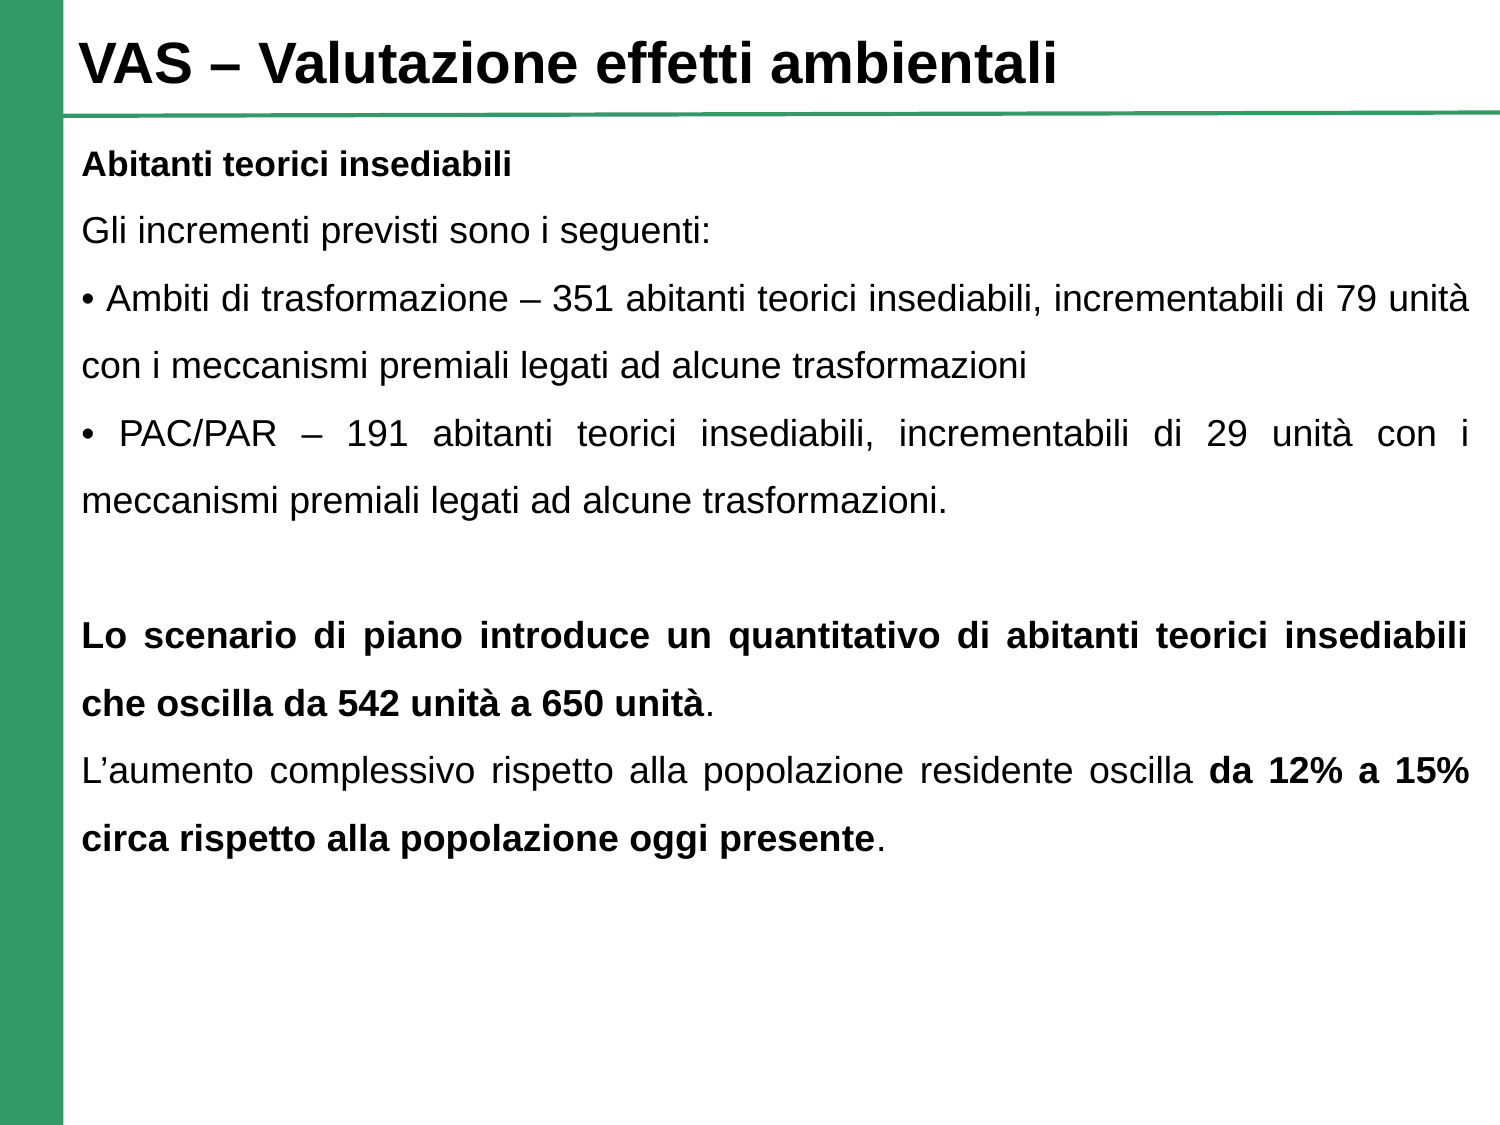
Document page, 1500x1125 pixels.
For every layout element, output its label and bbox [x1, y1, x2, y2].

text_box [0, 0, 1500, 1125]
